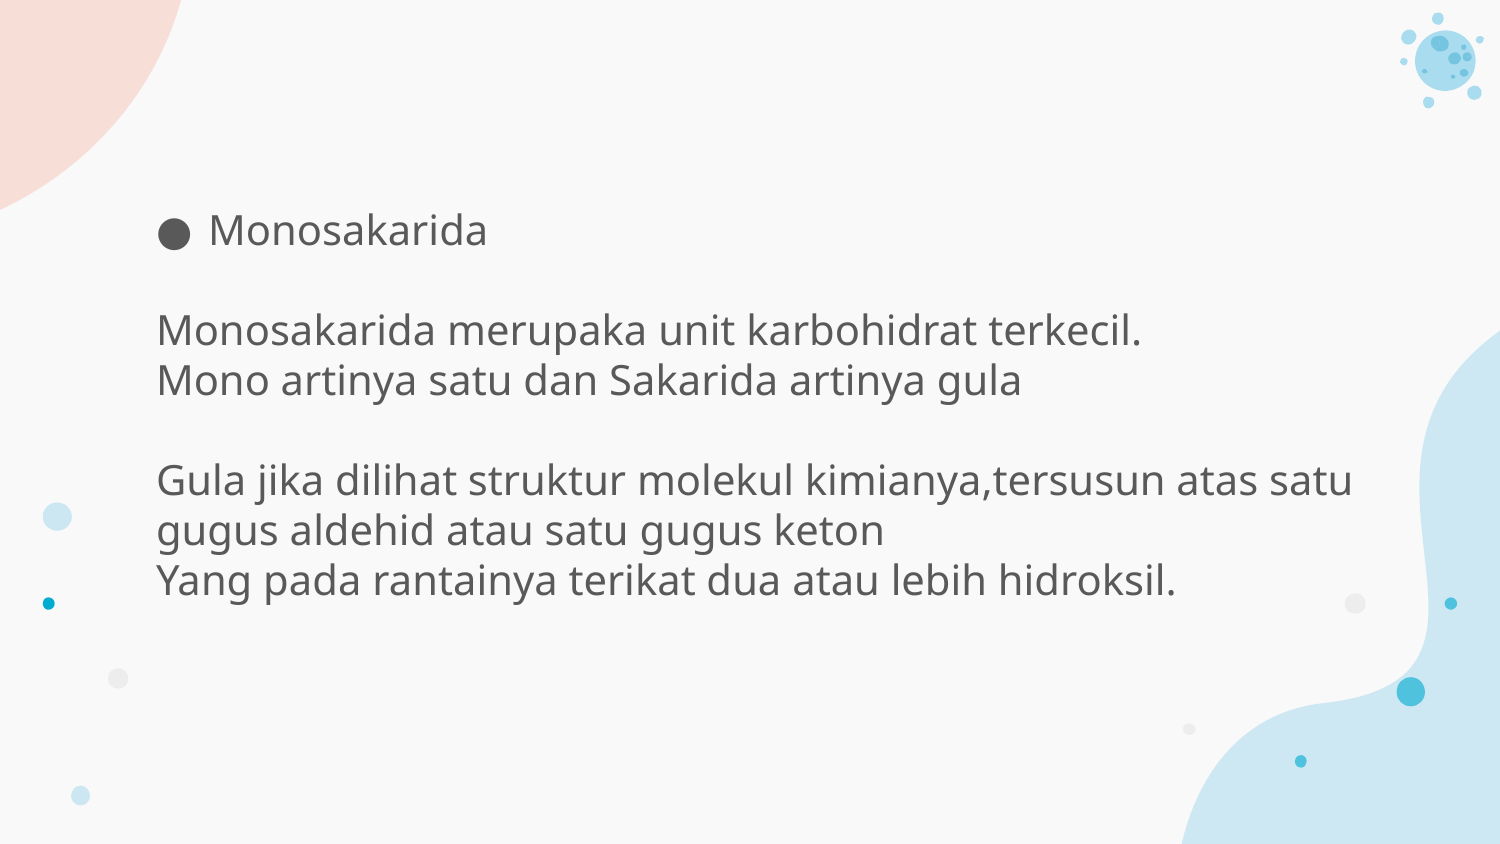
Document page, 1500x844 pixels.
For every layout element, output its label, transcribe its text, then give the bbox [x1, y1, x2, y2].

list Monosakarida Monosakarida merupaka unit karbohidrat terkecil. Mono artinya satu dan Sakarida artinya gula Gula jika dilihat struktur molekul kimianya,tersusun atas satu gugus aldehid atau satu gugus keton Yang pada rantainya terikat dua atau lebih hidroksil. [118, 189, 1382, 756]
